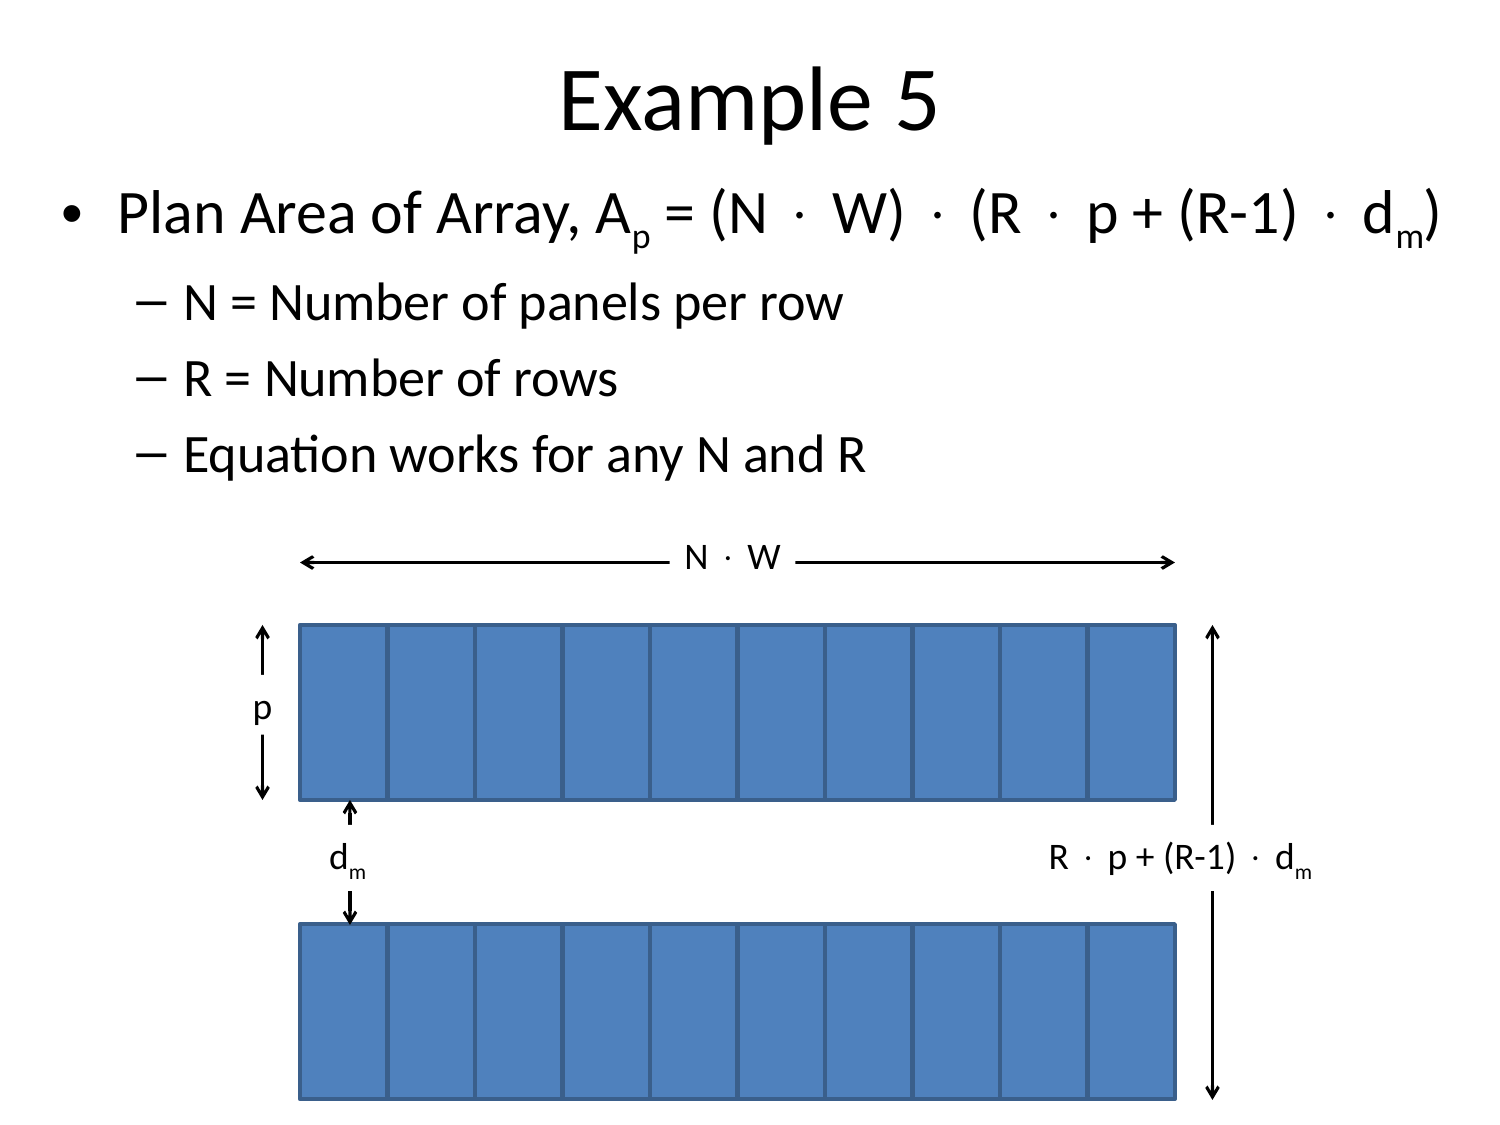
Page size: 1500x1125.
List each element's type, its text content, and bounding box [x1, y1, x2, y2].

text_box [237, 524, 1341, 1101]
title Example 5 [75, 0, 1425, 163]
list Plan Area of Array, Ap = (N  W)  (R  p + (R-1)  dm) N = Number of panels per row R = Number of rows Equation works for any N and R [46, 163, 1472, 500]
